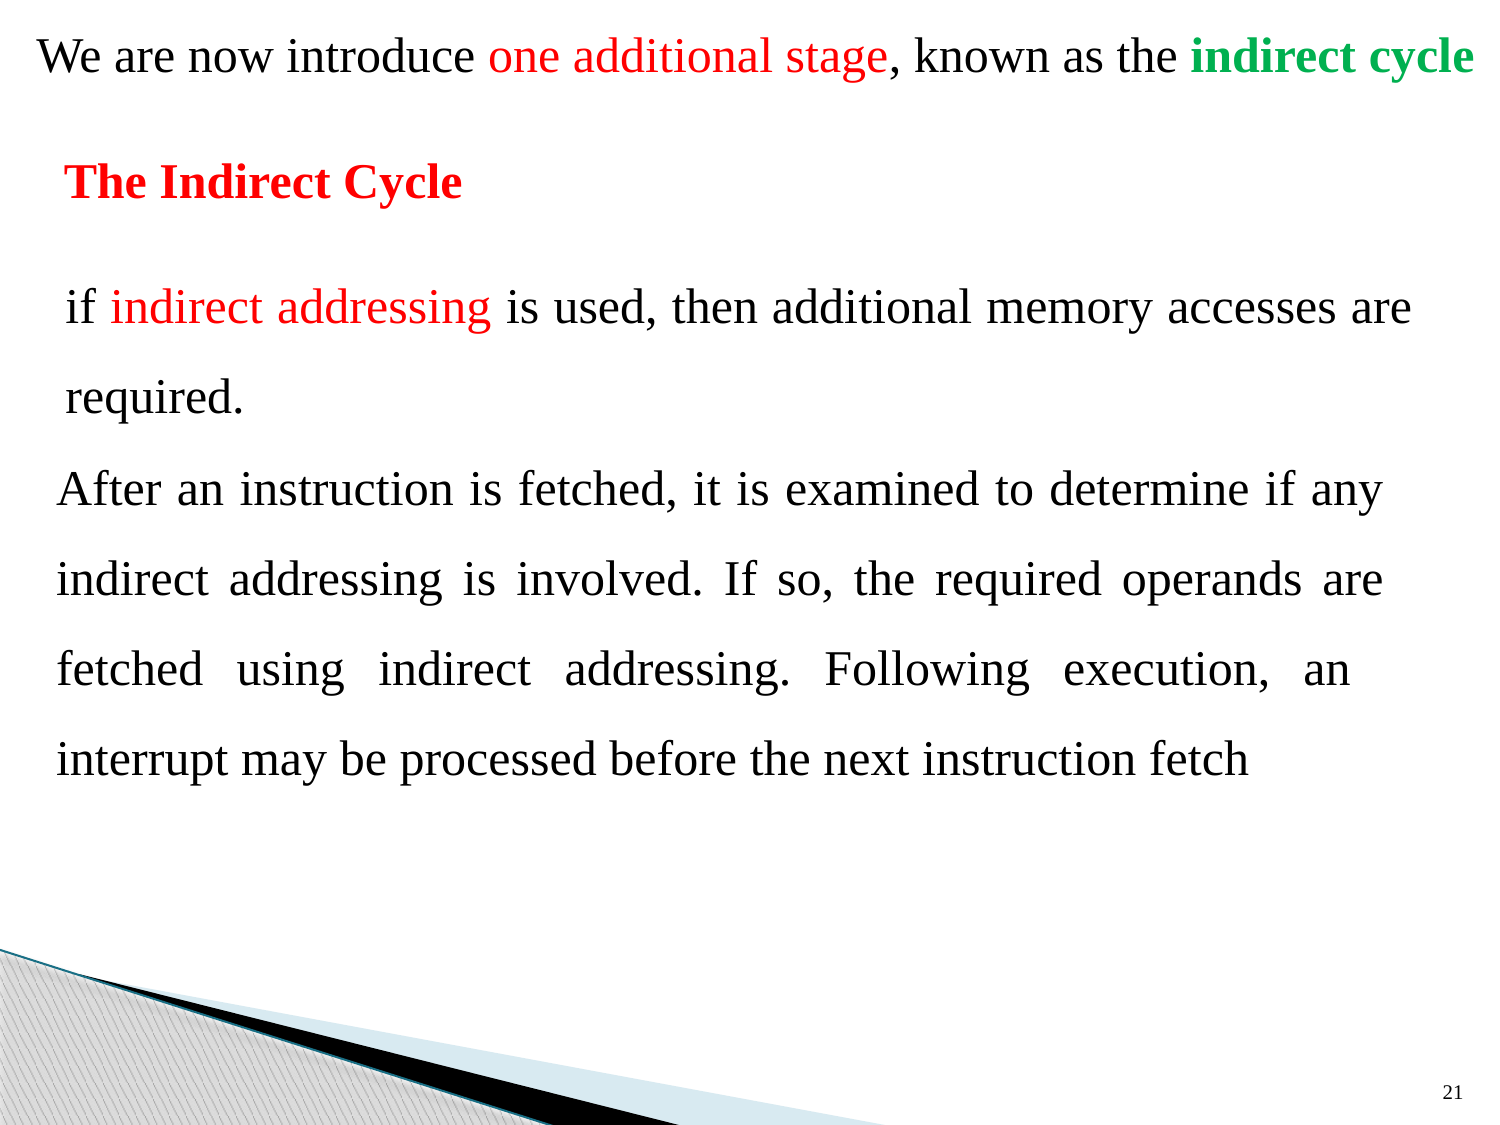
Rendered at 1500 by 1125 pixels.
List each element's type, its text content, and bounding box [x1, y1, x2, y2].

text_box The Indirect Cycle [49, 140, 479, 216]
text_box After an instruction is fetched, it is examined to determine if any indirect addressing is involved. If so, the required operands are fetched using indirect addressing. Following execution, an interrupt may be processed before the next instruction fetch [41, 418, 1400, 794]
slide_number 21 [1418, 1051, 1479, 1112]
text_box We are now introduce one additional stage, known as the indirect cycle [21, 14, 1500, 90]
text_box if indirect addressing is used, then additional memory accesses are required. [50, 235, 1428, 431]
